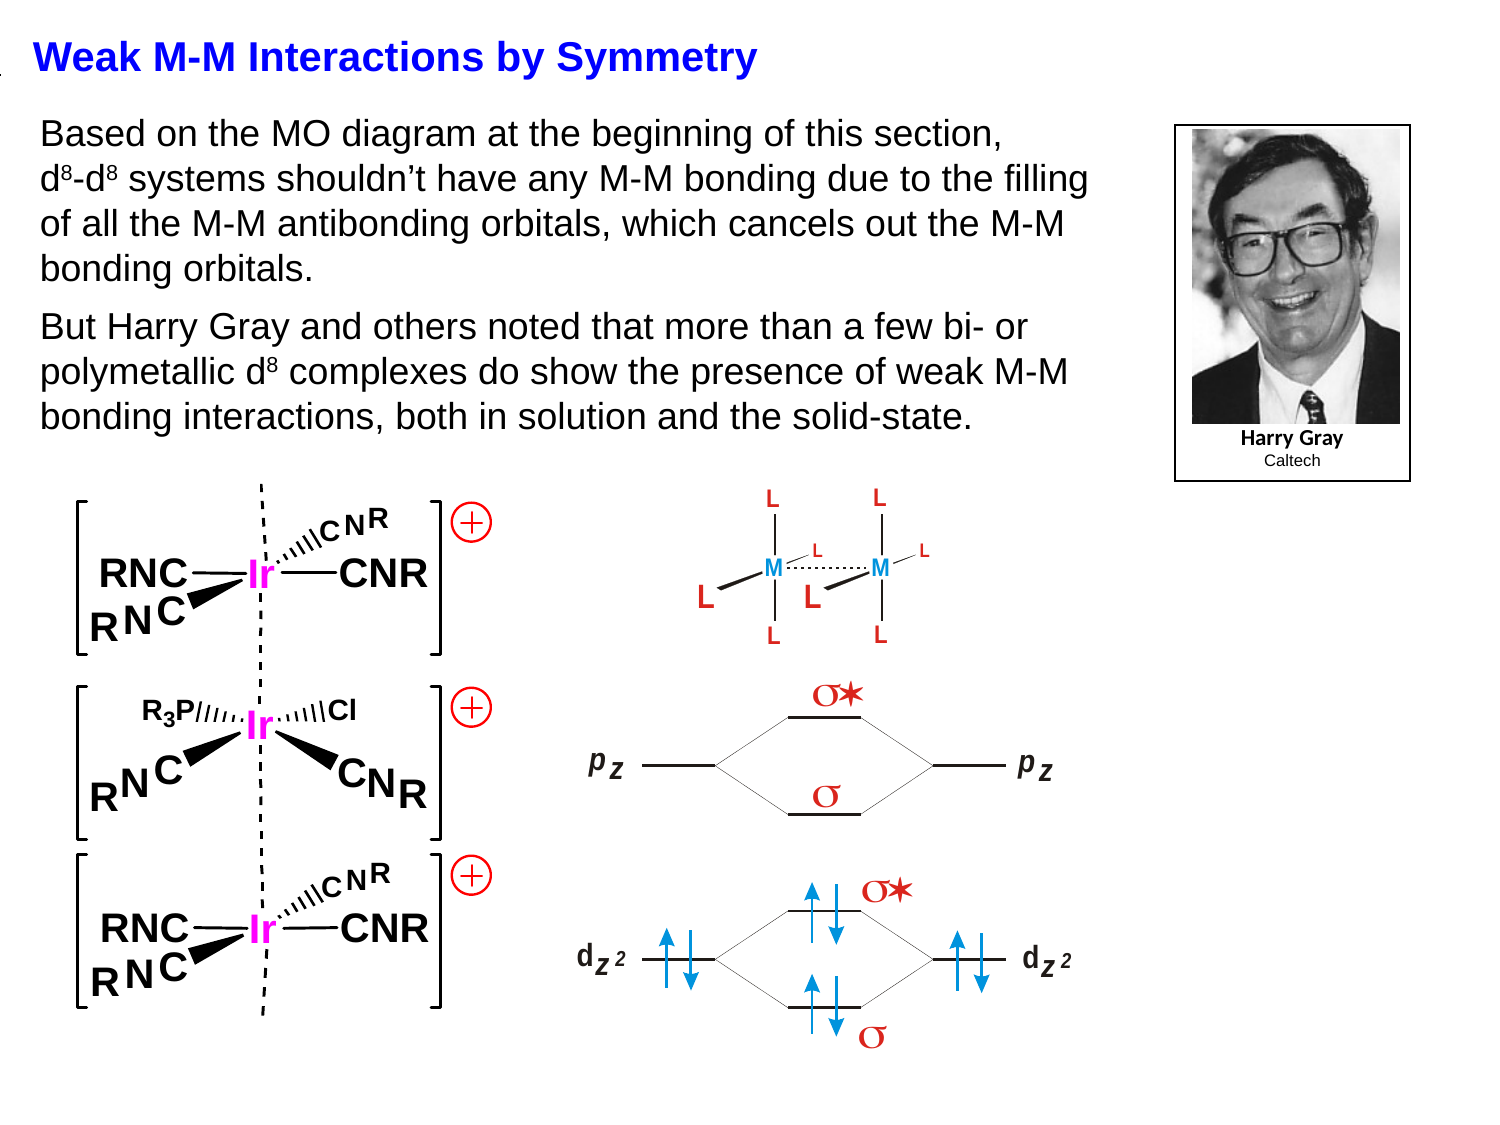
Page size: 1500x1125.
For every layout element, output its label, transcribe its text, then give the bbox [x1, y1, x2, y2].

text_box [1174, 124, 1411, 482]
text_box Based on the MO diagram at the beginning of this section, d8-d8 systems shouldn’t have any M-M bonding due to the filling of all the M-M antibonding orbitals, which cancels out the M-M bonding orbitals. But Harry Gray and others noted that more than a few bi- or polymetallic d8 complexes do show the presence of weak M-M bonding interactions, both in solution and the solid-state. [24, 101, 1113, 445]
text_box Weak M-M Interactions by Symmetry [18, 75, 785, 87]
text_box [574, 487, 1076, 1052]
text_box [62, 474, 502, 1026]
text_box [0, 1, 1500, 75]
